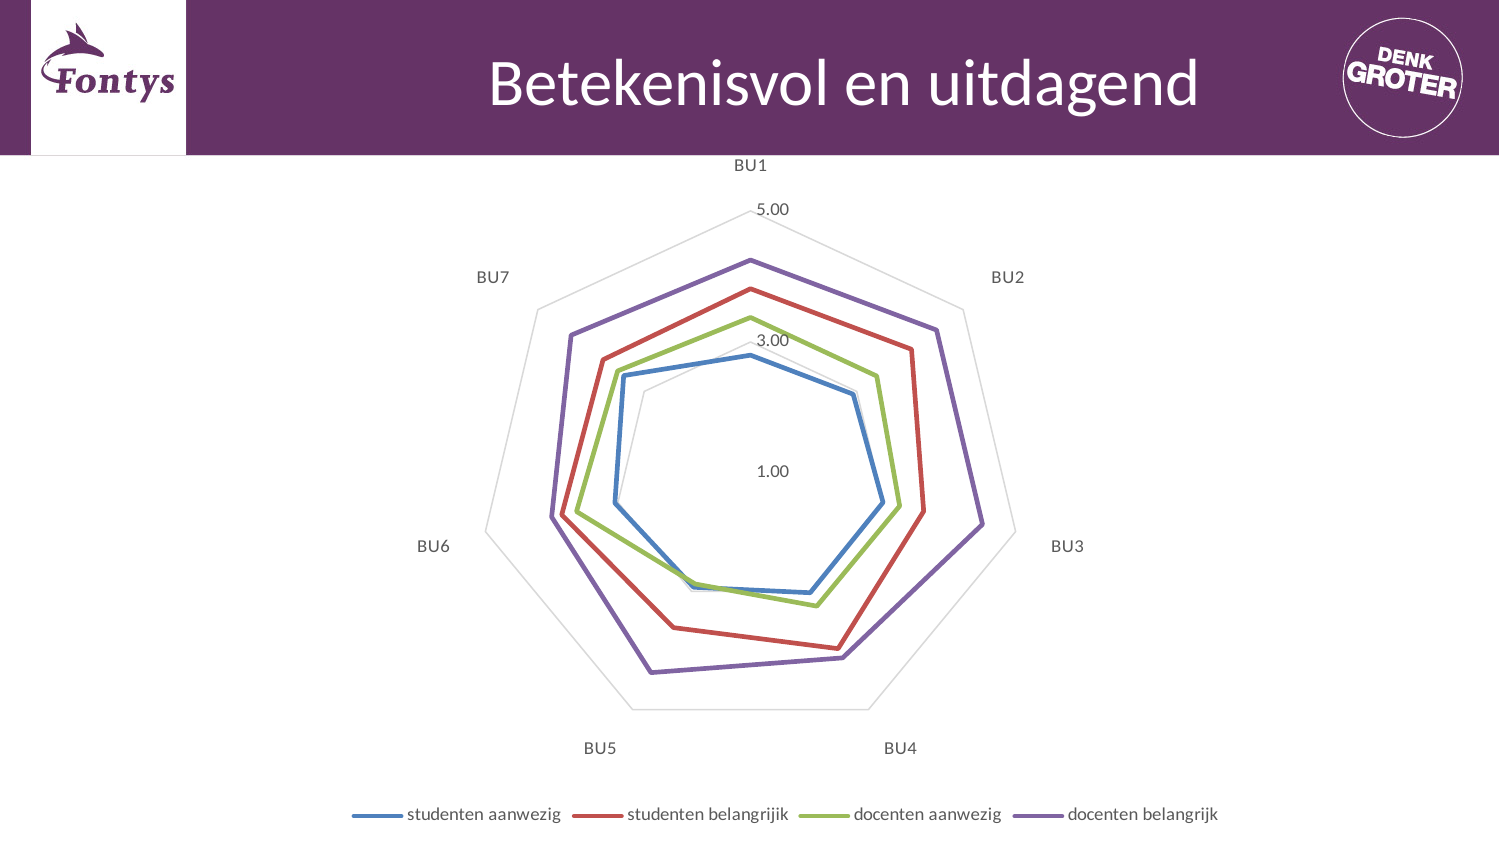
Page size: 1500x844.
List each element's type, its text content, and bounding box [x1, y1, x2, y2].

picture [0, 0, 1499, 844]
chart [227, 157, 1345, 832]
text_box Betekenisvol en uitdagend [360, 31, 1329, 126]
